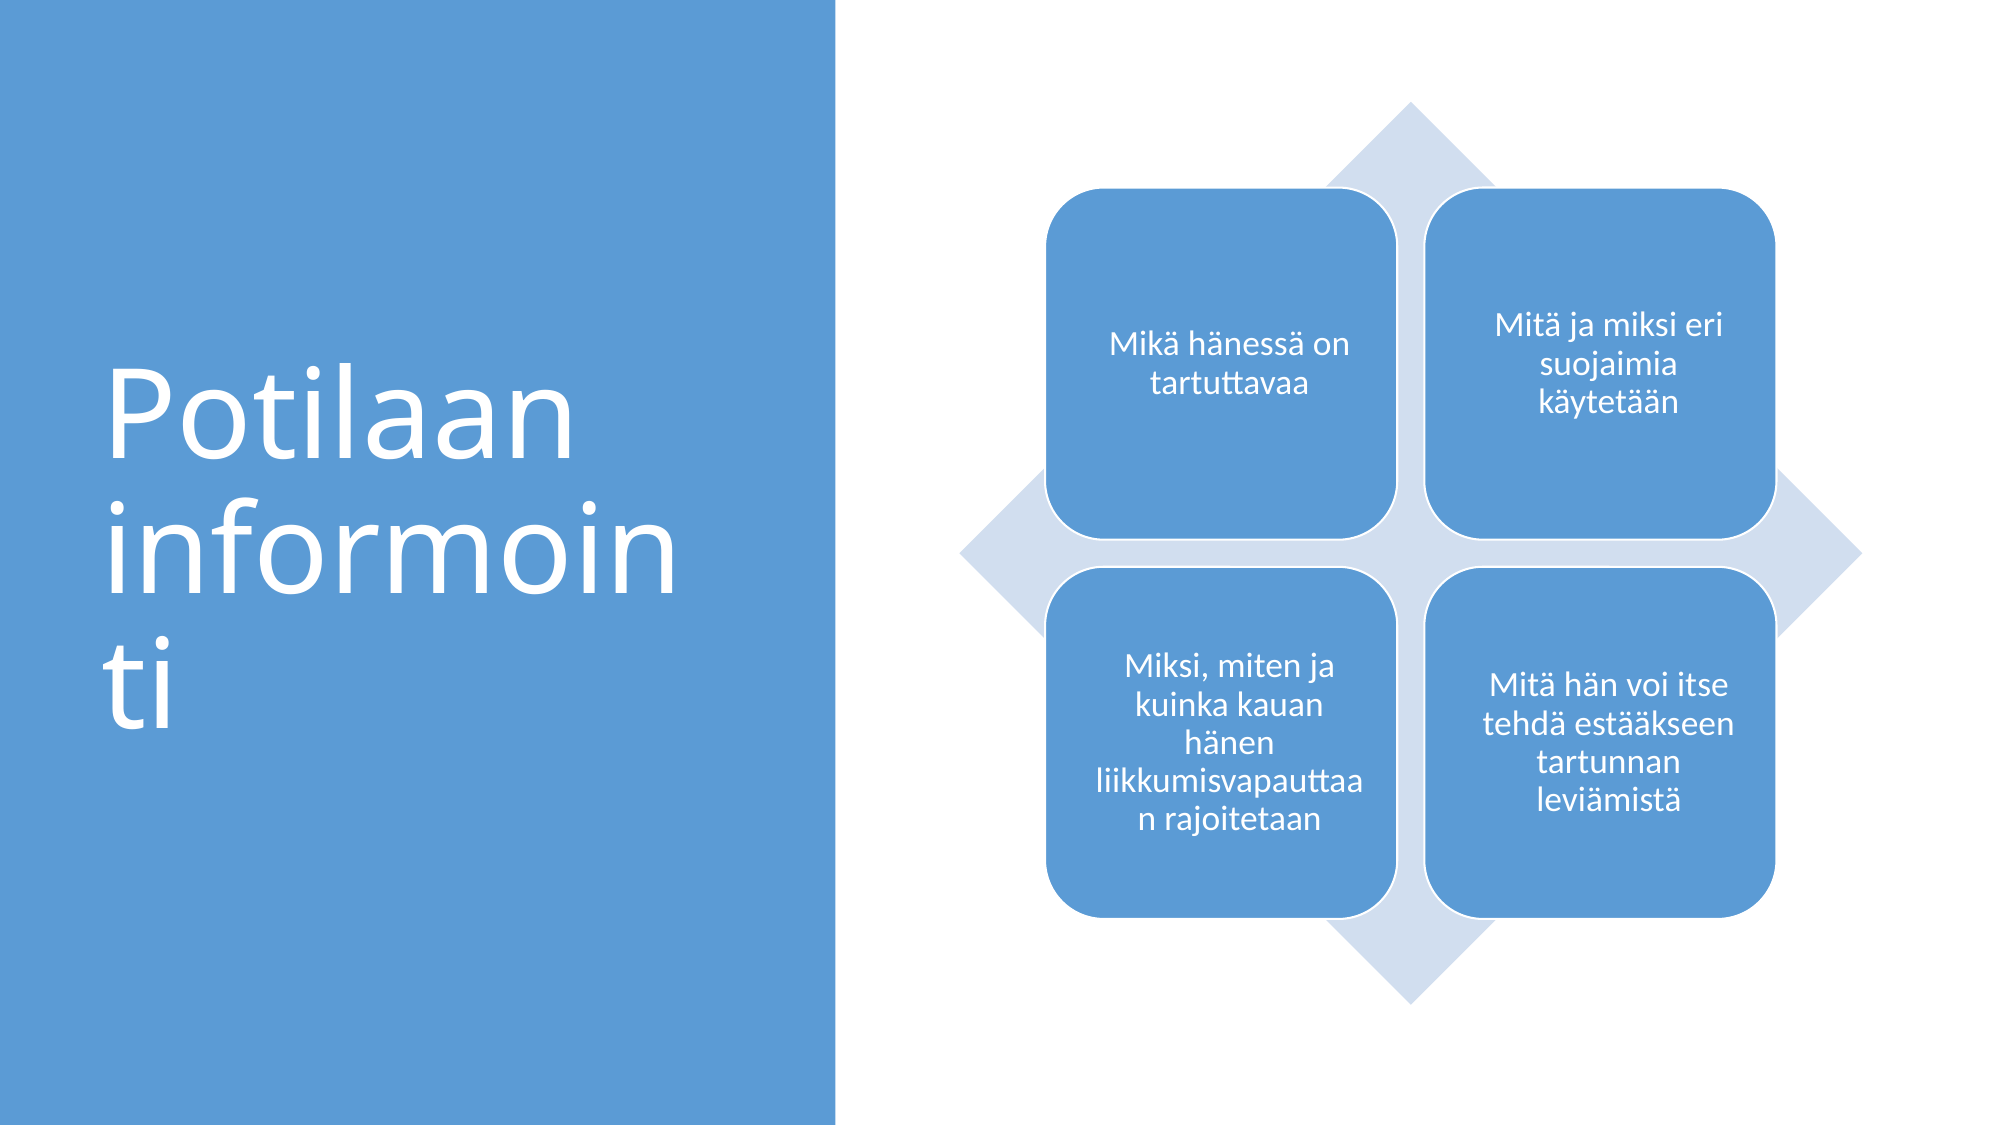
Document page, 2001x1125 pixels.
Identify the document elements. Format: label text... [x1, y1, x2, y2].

text_box [0, 0, 836, 1125]
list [897, 101, 1925, 1005]
title Potilaan informointi [86, 101, 711, 1005]
